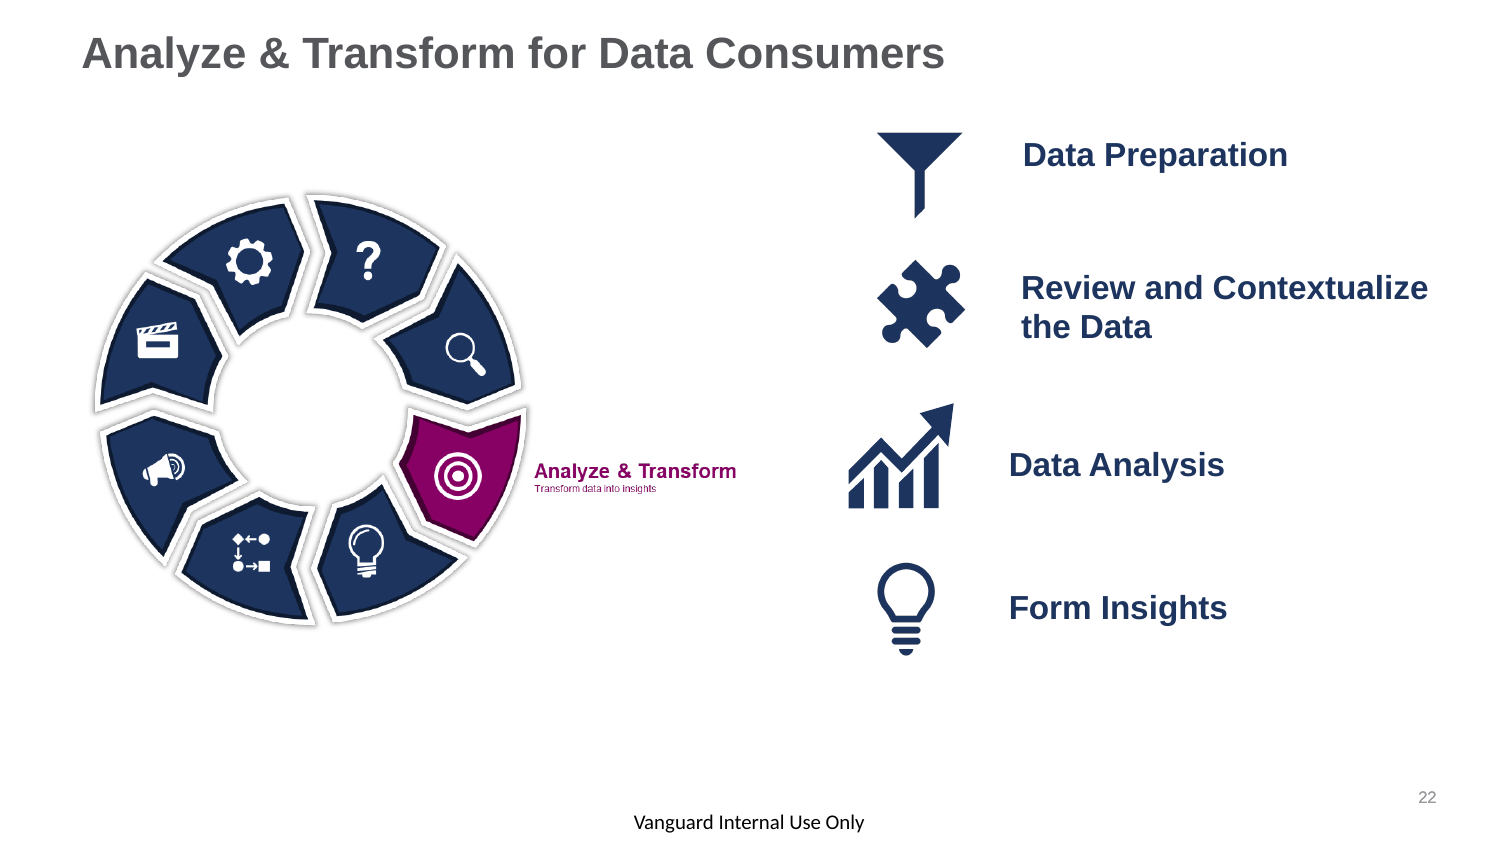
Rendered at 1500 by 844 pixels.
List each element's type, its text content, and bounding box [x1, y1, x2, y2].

text_box [848, 477, 864, 509]
text_box Data Analysis [993, 435, 1346, 530]
picture [859, 115, 980, 236]
picture [85, 185, 771, 634]
text_box [848, 403, 954, 485]
text_box Review and Contextualize the Data [1006, 258, 1472, 353]
text_box [873, 460, 889, 509]
title Analyze & Transform for Data Consumers [81, 23, 1412, 108]
text_box Form Insights [993, 578, 1273, 673]
picture [853, 556, 959, 662]
text_box [923, 442, 939, 509]
picture [868, 253, 974, 359]
text_box [898, 468, 914, 509]
text_box Data Preparation [1008, 126, 1304, 181]
